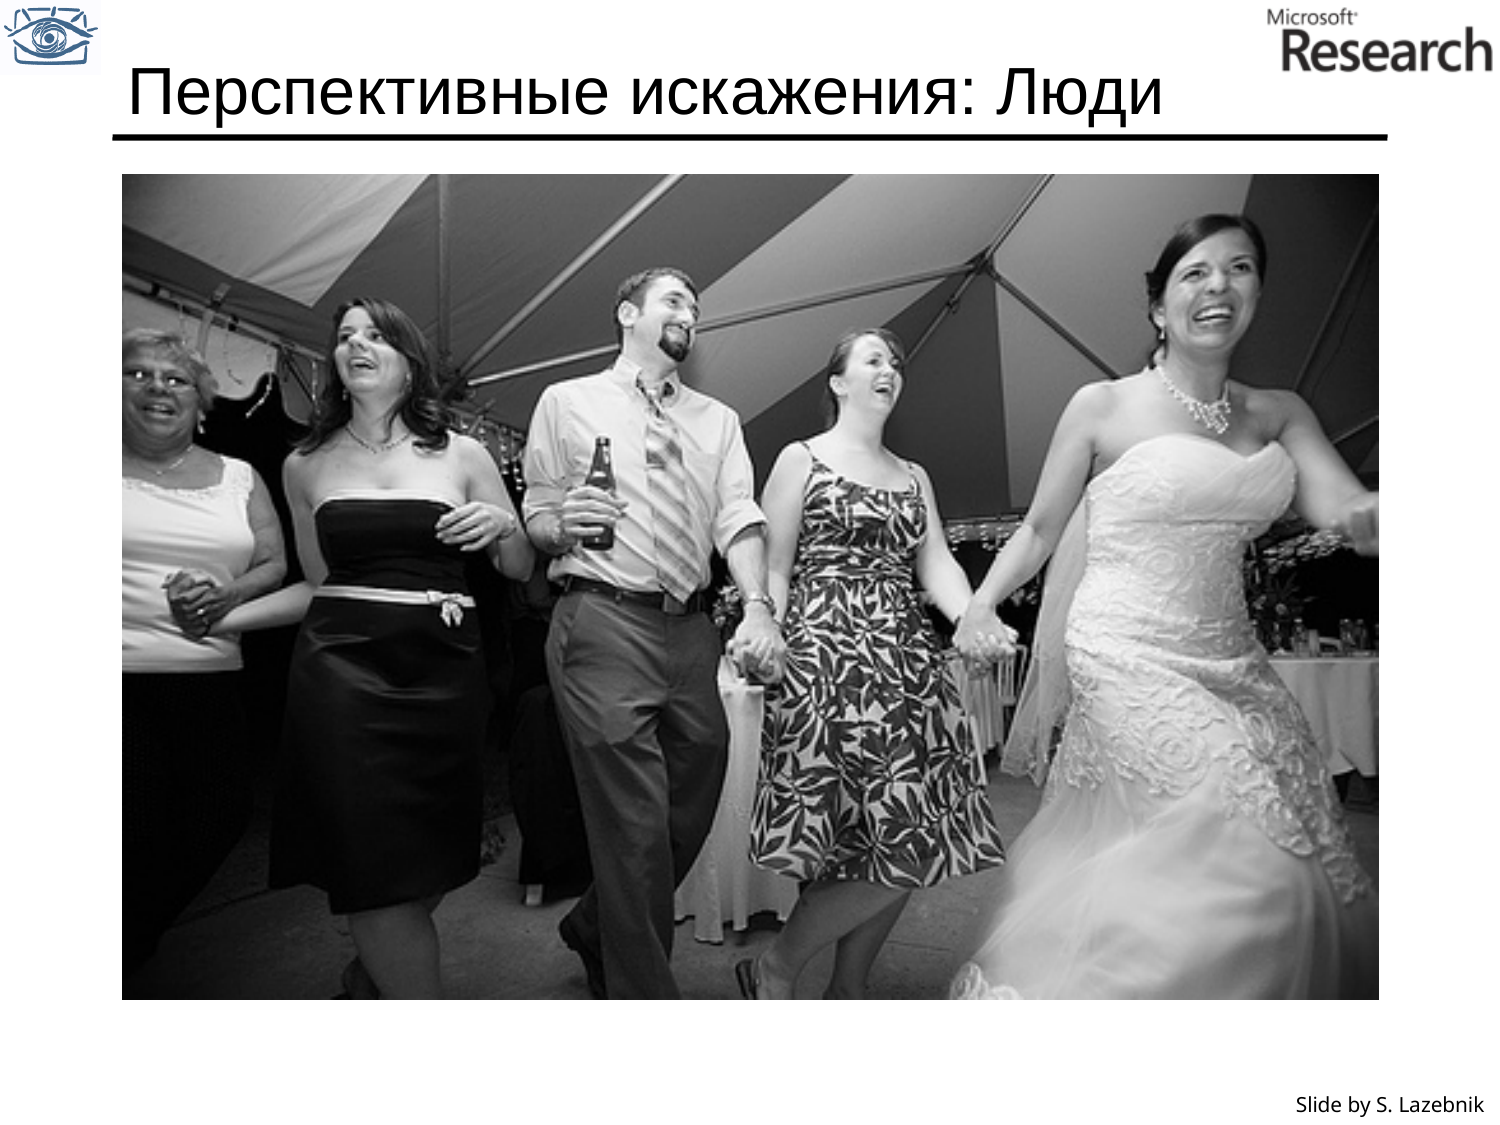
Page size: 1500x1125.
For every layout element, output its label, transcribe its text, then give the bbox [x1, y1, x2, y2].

title Перспективные искажения: Люди [112, 37, 1251, 138]
picture [1262, 0, 1500, 81]
text_box Slide by S. Lazebnik [1281, 1084, 1500, 1125]
picture [0, 0, 101, 75]
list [122, 174, 1379, 1001]
